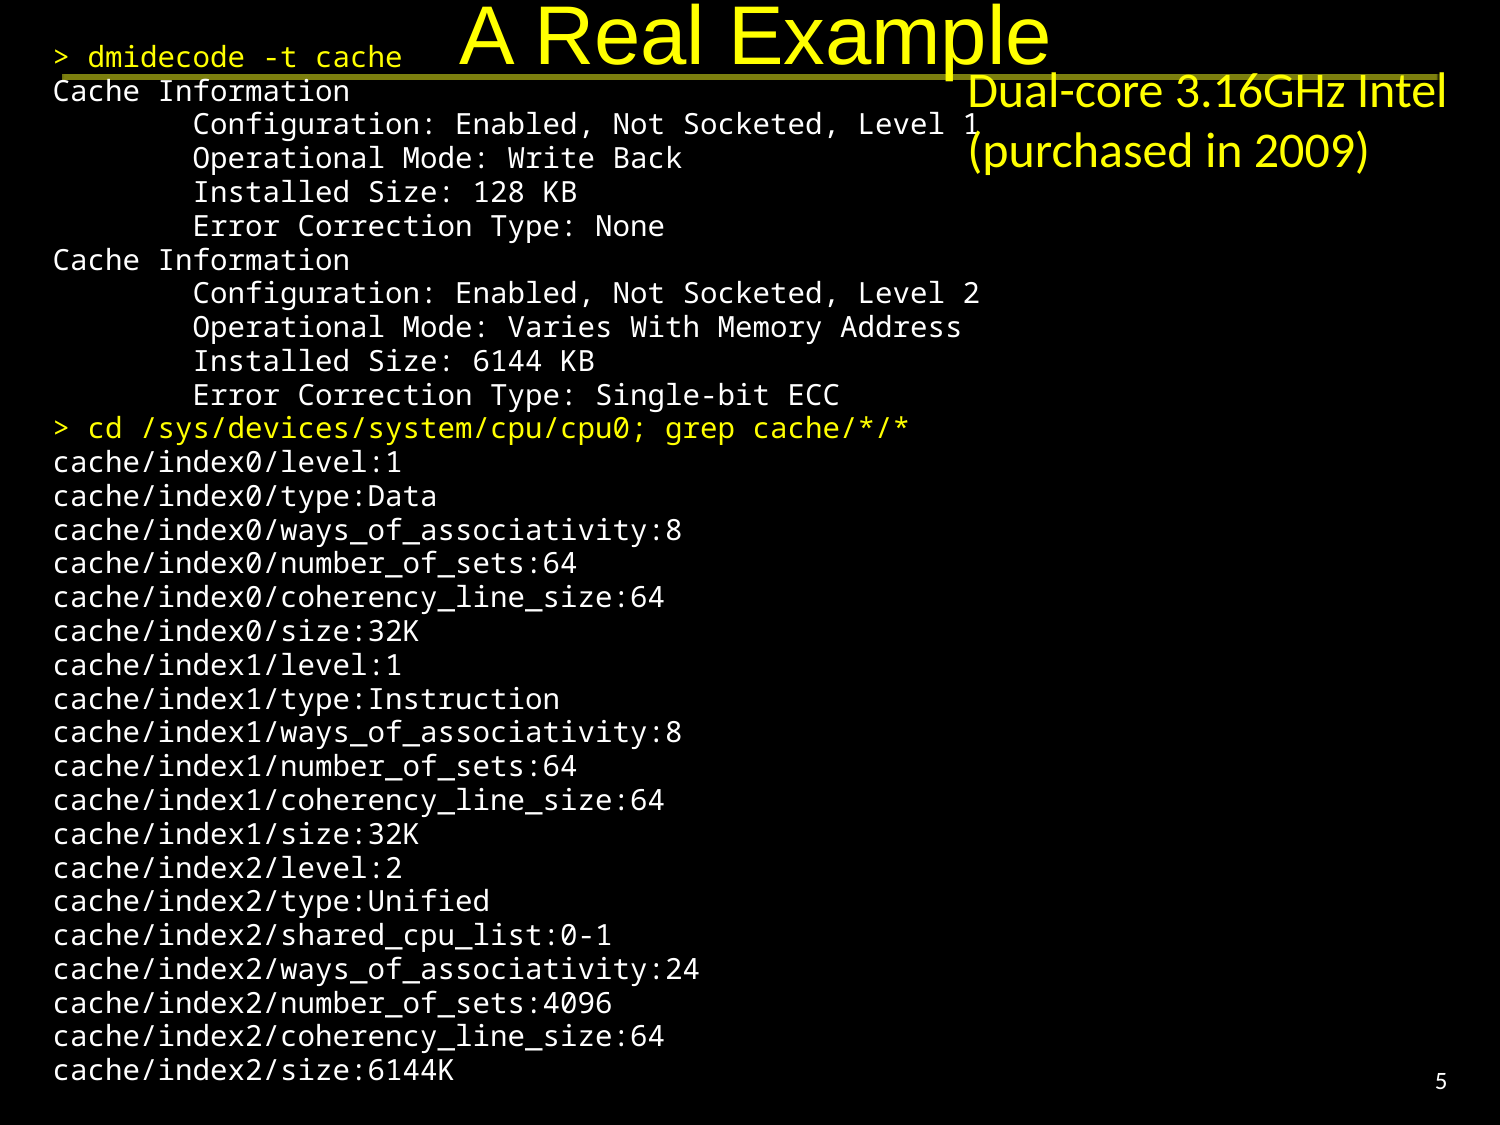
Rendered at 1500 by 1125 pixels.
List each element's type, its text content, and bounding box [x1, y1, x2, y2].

text_box Dual-core 3.16GHz Intel (purchased in 2009) [952, 49, 1475, 185]
list > dmidecode -t cache Cache Information Configuration: Enabled, Not Socketed, Level 1 Operational Mode: Write Back Installed Size: 128 KB Error Correction Type: None Cache Information Configuration: Enabled, Not Socketed, Level 2 Operational Mode: Varies With Memory Address Installed Size: 6144 KB Error Correction Type: Single-bit ECC > cd /sys/devices/system/cpu/cpu0; grep cache/*/* cache/index0/level:1 cache/index0/type:Data cache/index0/ways_of_associativity:8 cache/index0/number_of_sets:64 cache/index0/coherency_line_size:64 cache/index0/size:32K cache/index1/level:1 cache/index1/type:Instruction cache/index1/ways_of_associativity:8 cache/index1/number_of_sets:64 cache/index1/coherency_line_size:64 cache/index1/size:32K cache/index2/level:2 cache/index2/type:Unified cache/index2/shared_cpu_list:0-1 cache/index2/ways_of_associativity:24 cache/index2/number_of_sets:4096 cache/index2/coherency_line_size:64 cache/index2/size:6144K [37, 37, 1463, 1125]
title A Real Example [37, 0, 1475, 49]
